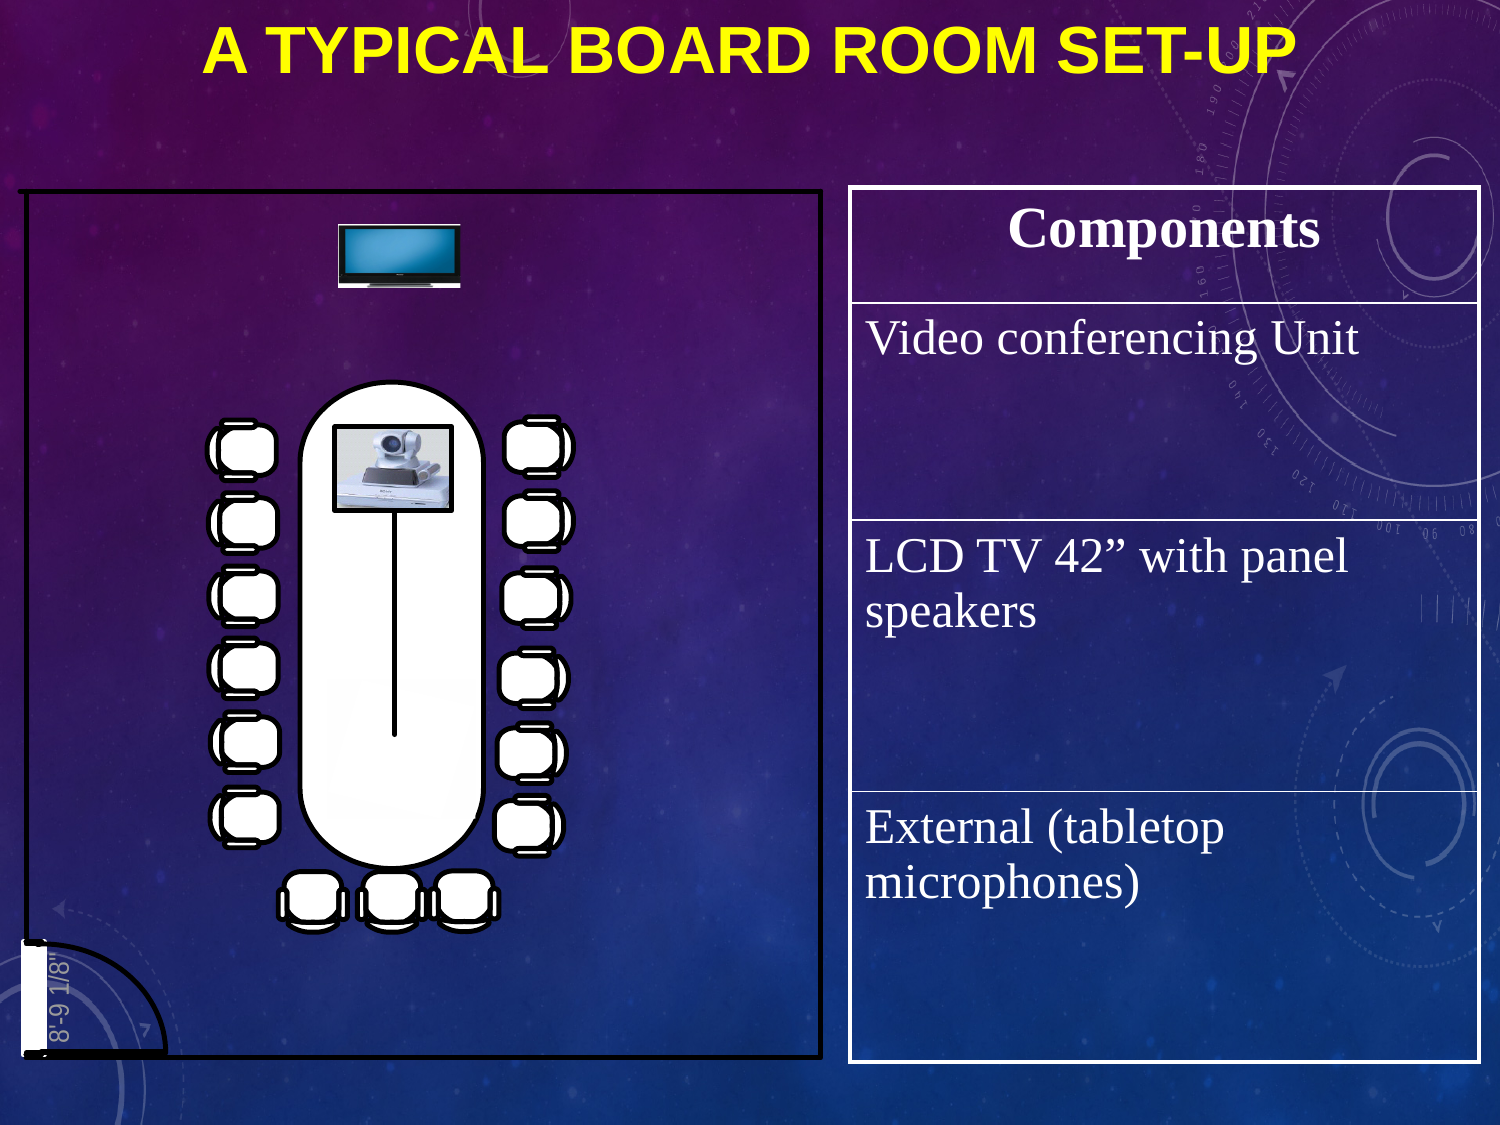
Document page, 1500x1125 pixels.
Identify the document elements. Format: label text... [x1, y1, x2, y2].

table_cell Video conferencing Unit [852, 304, 1477, 519]
table_cell LCD TV 42” with panel speakers [852, 521, 1477, 791]
text_box A TYPICAL BOARD ROOM SET-UP [0, 0, 1500, 95]
table_cell External (tabletop microphones) [852, 792, 1477, 1060]
table_header Components [852, 190, 1477, 302]
picture [0, 95, 1500, 1125]
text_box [15, 187, 826, 1062]
